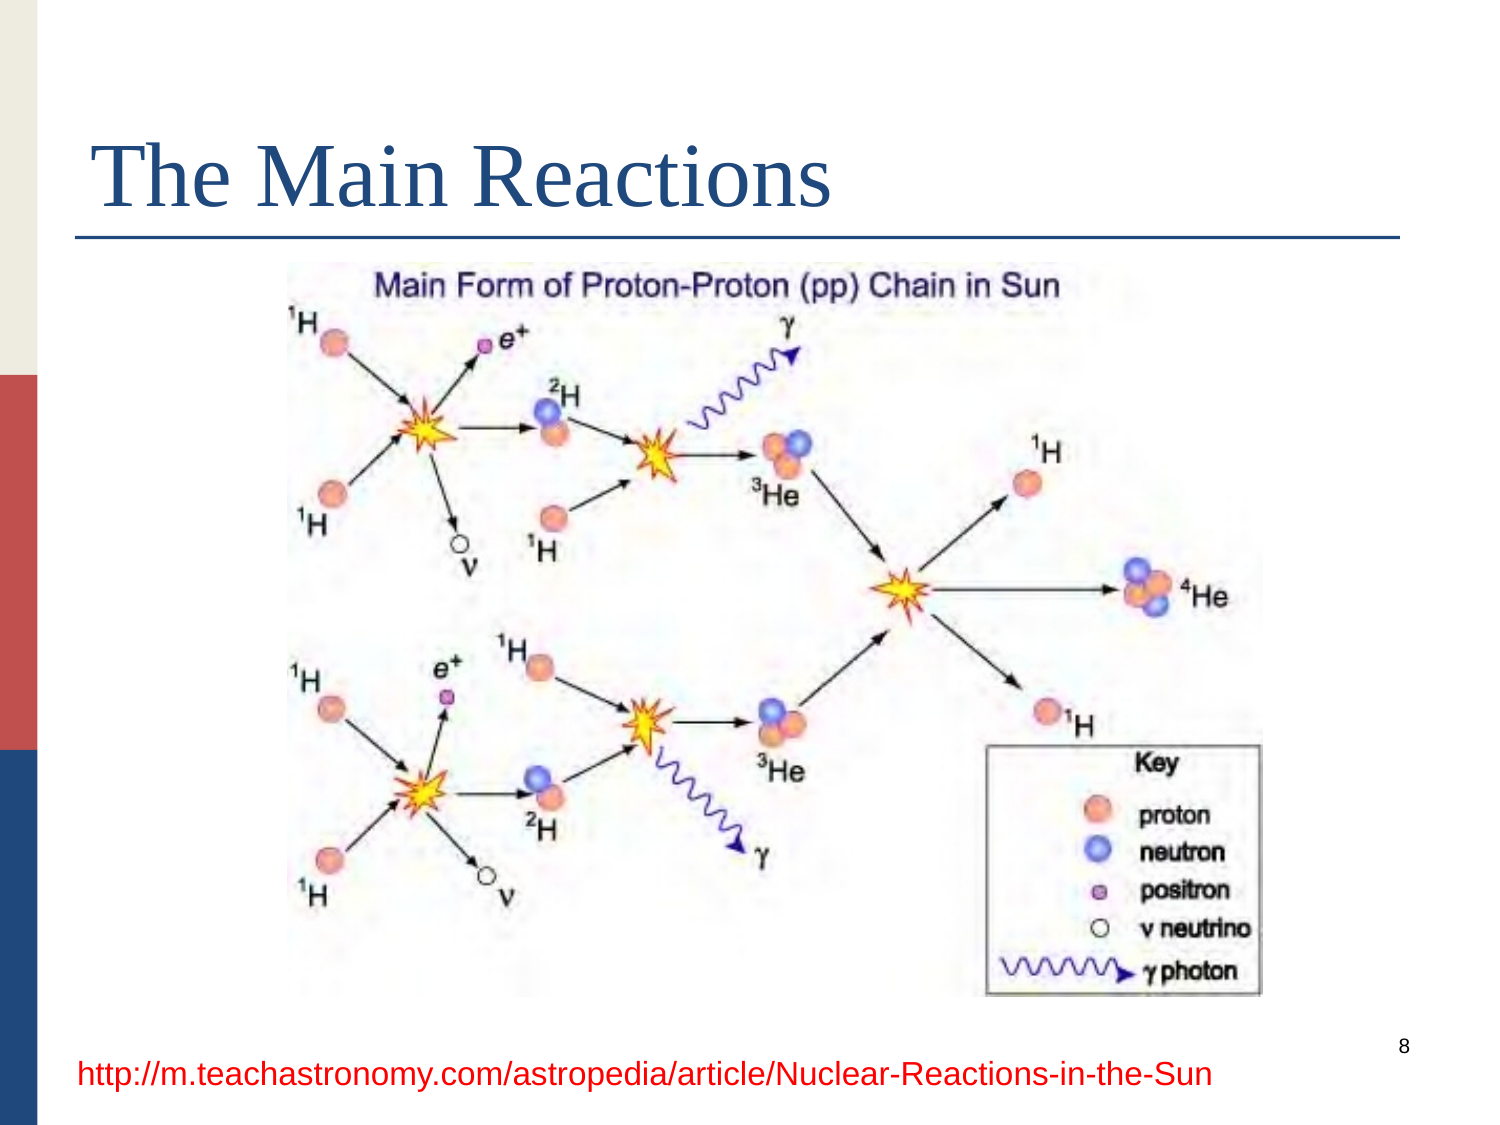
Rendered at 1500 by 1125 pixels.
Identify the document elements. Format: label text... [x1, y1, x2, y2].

text_box http://m.teachastronomy.com/astropedia/article/Nuclear-Reactions-in-the-Sun [62, 1044, 1074, 1100]
picture [287, 262, 1263, 997]
slide_number 8 [1074, 1024, 1426, 1101]
title The Main Reactions [74, 45, 1426, 233]
